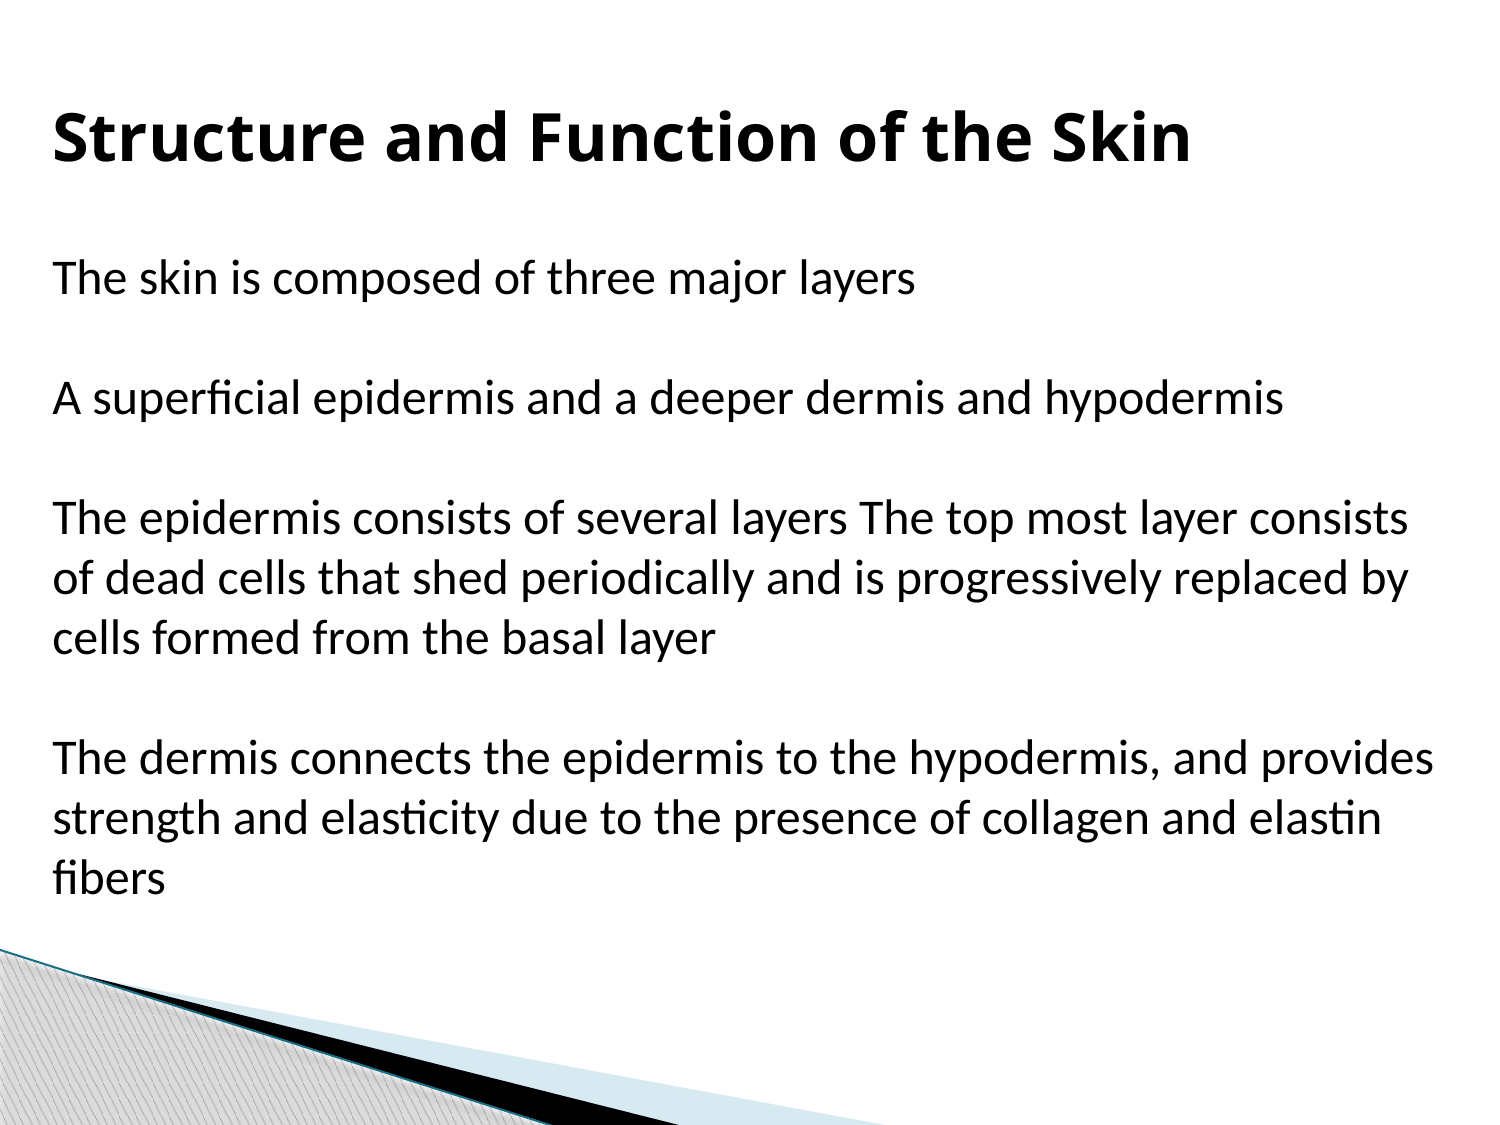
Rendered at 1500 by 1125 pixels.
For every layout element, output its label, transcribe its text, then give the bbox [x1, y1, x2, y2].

text_box Structure and Function of the Skin [37, 87, 1247, 183]
text_box The skin is composed of three major layers A superficial epidermis and a deeper dermis and hypodermis The epidermis consists of several layers The top most layer consists of dead cells that shed periodically and is progressively replaced by cells formed from the basal layer The dermis connects the epidermis to the hypodermis, and provides strength and elasticity due to the presence of collagen and elastin fibers [37, 237, 1475, 1033]
